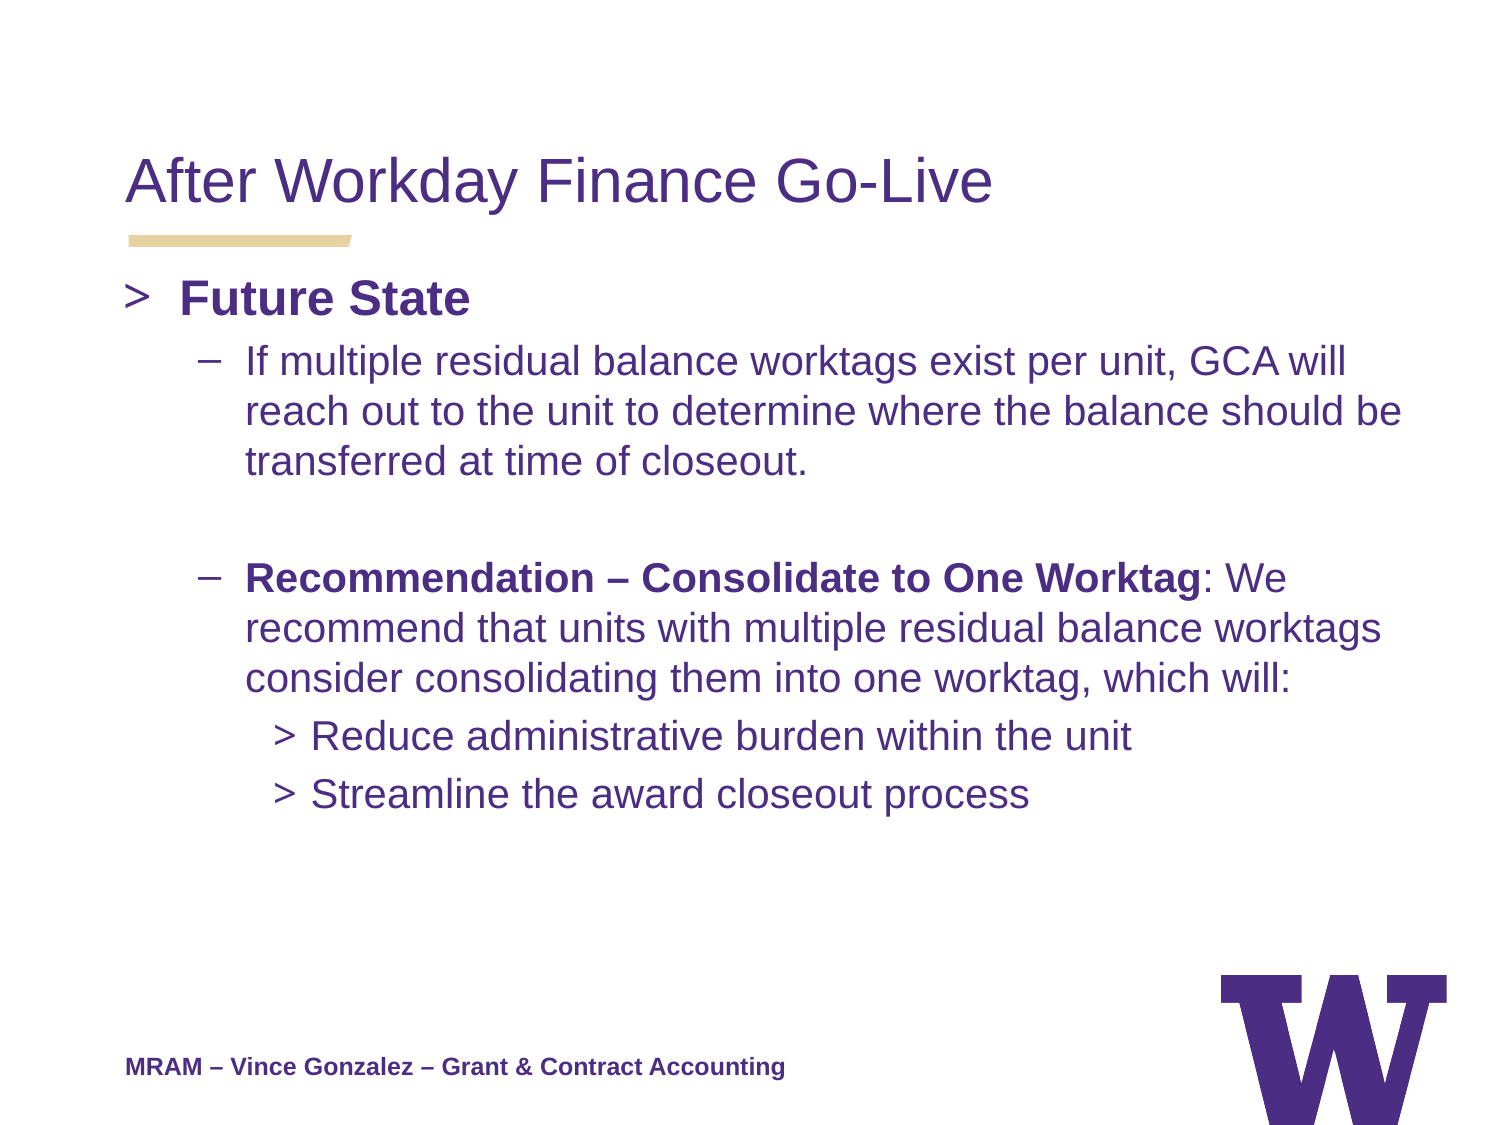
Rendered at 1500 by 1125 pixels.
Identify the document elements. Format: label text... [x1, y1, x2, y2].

list After Workday Finance Go-Live [110, 60, 1453, 224]
text_box MRAM – Vince Gonzalez – Grant & Contract Accounting [110, 1033, 1297, 1088]
picture [128, 235, 352, 247]
list Future State If multiple residual balance worktags exist per unit, GCA will reach out to the unit to determine where the balance should be transferred at time of closeout. Recommendation – Consolidate to One Worktag: We recommend that units with multiple residual balance worktags consider consolidating them into one worktag, which will: Reduce administrative burden within the unit Streamline the award closeout process [108, 257, 1453, 966]
picture [1221, 975, 1447, 1125]
